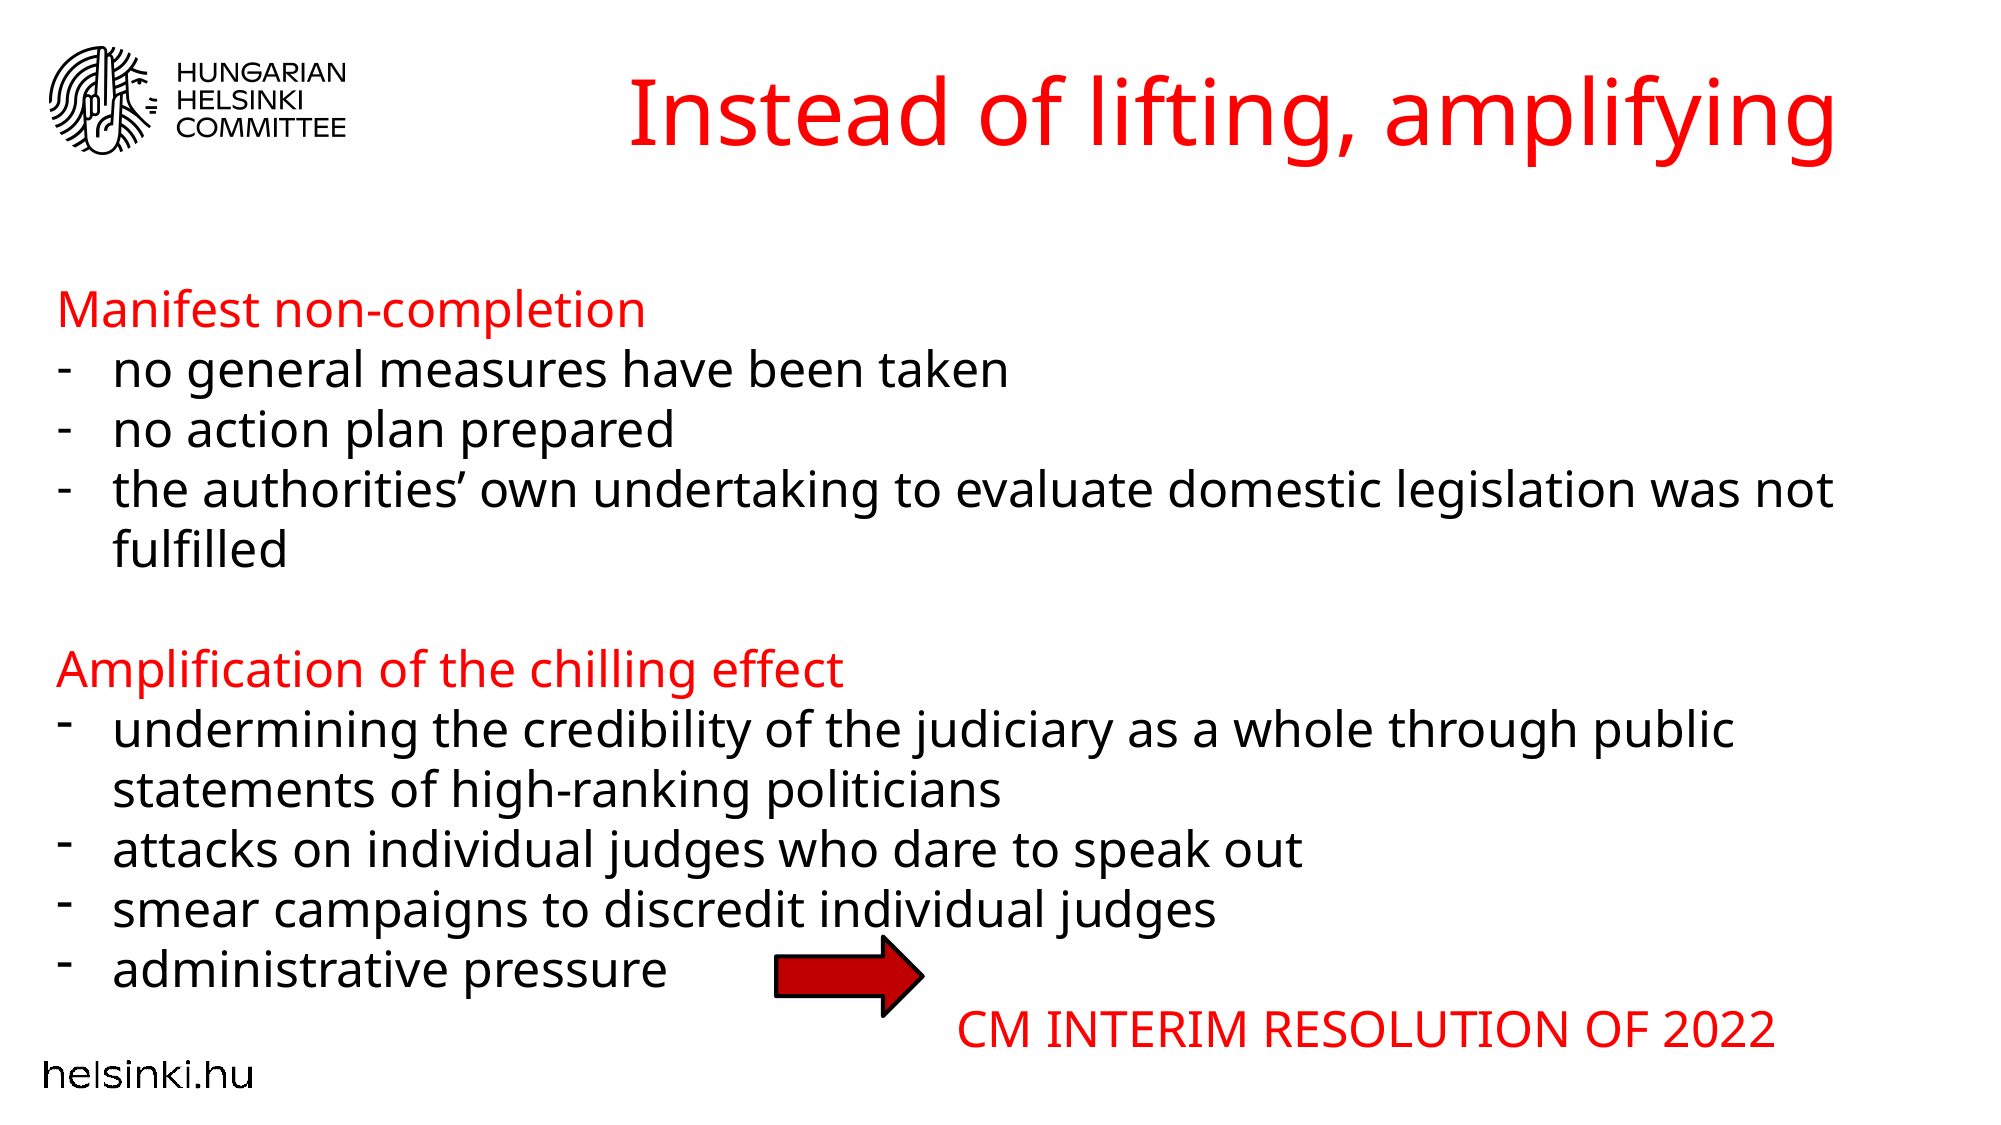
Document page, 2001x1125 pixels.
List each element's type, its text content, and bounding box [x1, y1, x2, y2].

picture [48, 46, 346, 155]
text_box Manifest non-completion no general measures have been taken no action plan prepared the authorities’ own undertaking to evaluate domestic legislation was not fulfilled Amplification of the chilling effect undermining the credibility of the judiciary as a whole through public statements of high-ranking politicians attacks on individual judges who dare to speak out smear campaigns to discredit individual judges administrative pressure CM INTERIM RESOLUTION OF 2022 [41, 269, 1975, 1125]
text_box Instead of lifting, amplifying [395, 46, 1856, 172]
picture [41, 1056, 256, 1098]
text_box [774, 934, 925, 1018]
